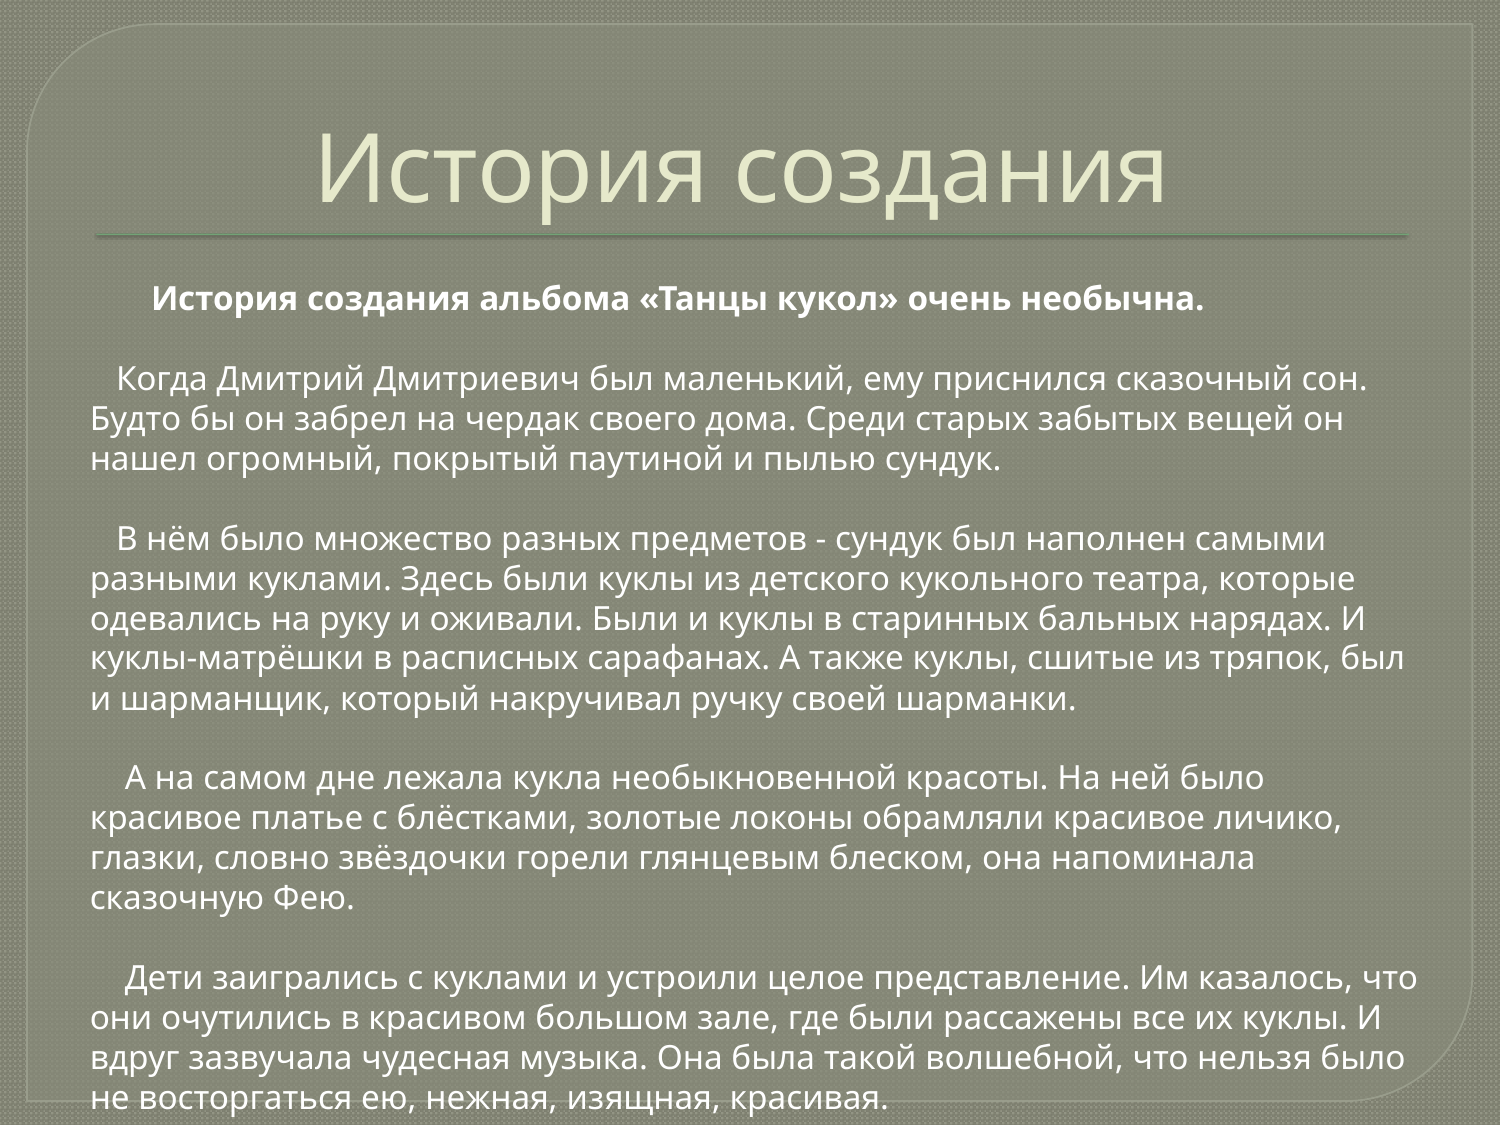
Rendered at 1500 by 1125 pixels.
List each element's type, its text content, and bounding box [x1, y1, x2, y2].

title История создания [75, 41, 1425, 230]
list История создания альбома «Танцы кукол» очень необычна. Когда Дмитрий Дмитриевич был маленький, ему приснился сказочный сон. Будто бы он забрел на чердак своего дома. Среди старых забытых вещей он нашел огромный, покрытый паутиной и пылью сундук. В нём было множество разных предметов - сундук был наполнен самыми разными куклами. Здесь были куклы из детского кукольного театра, которые одевались на руку и оживали. Были и куклы в старинных бальных нарядах. И куклы-матрёшки в расписных сарафанах. А также куклы, сшитые из тряпок, был и шарманщик, который накручивал ручку своей шарманки. А на самом дне лежала кукла необыкновенной красоты. На ней было красивое платье с блёстками, золотые локоны обрамляли красивое личико, глазки, словно звёздочки горели глянцевым блеском, она напоминала сказочную Фею. Дети заигрались с куклами и устроили целое представление. Им казалось, что они очутились в красивом большом зале, где были рассажены все их куклы. И вдруг зазвучала чудесная музыка. Она была такой волшебной, что нельзя было не восторгаться ею, нежная, изящная, красивая. [75, 270, 1436, 1106]
